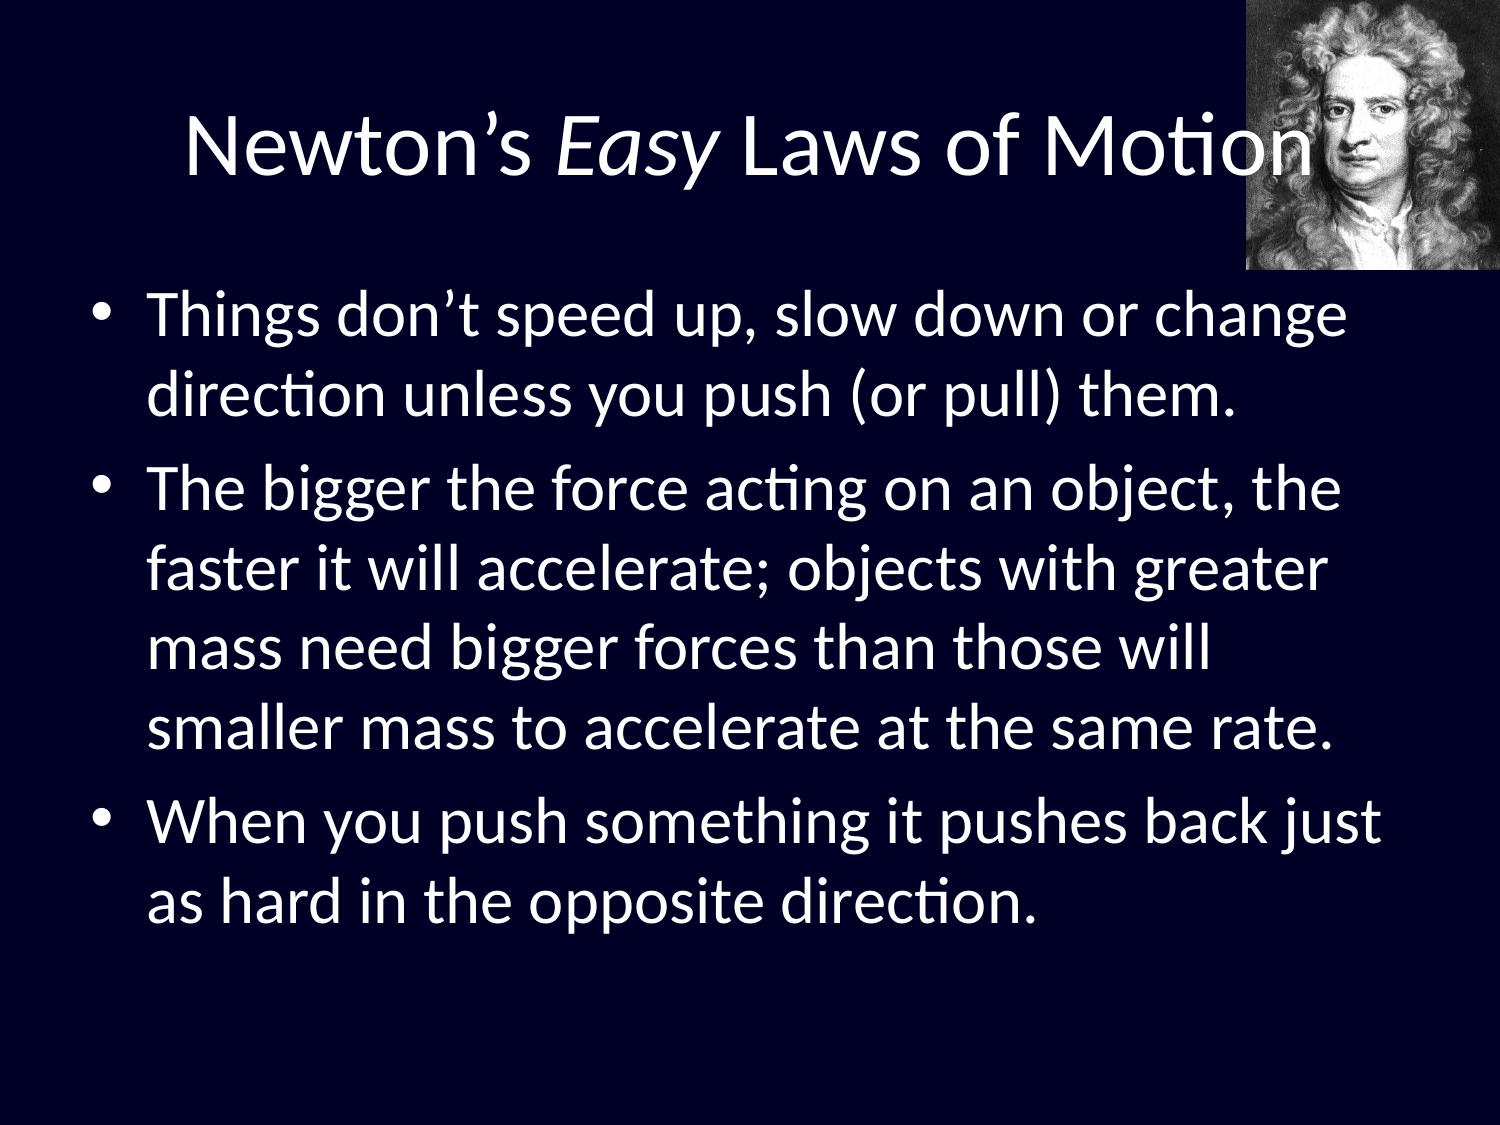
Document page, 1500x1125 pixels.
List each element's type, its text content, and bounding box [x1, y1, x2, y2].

list Things don’t speed up, slow down or change direction unless you push (or pull) them. The bigger the force acting on an object, the faster it will accelerate; objects with greater mass need bigger forces than those will smaller mass to accelerate at the same rate. When you push something it pushes back just as hard in the opposite direction. [75, 262, 1425, 1005]
picture [1245, 0, 1500, 271]
title Newton’s Easy Laws of Motion [75, 45, 1240, 233]
